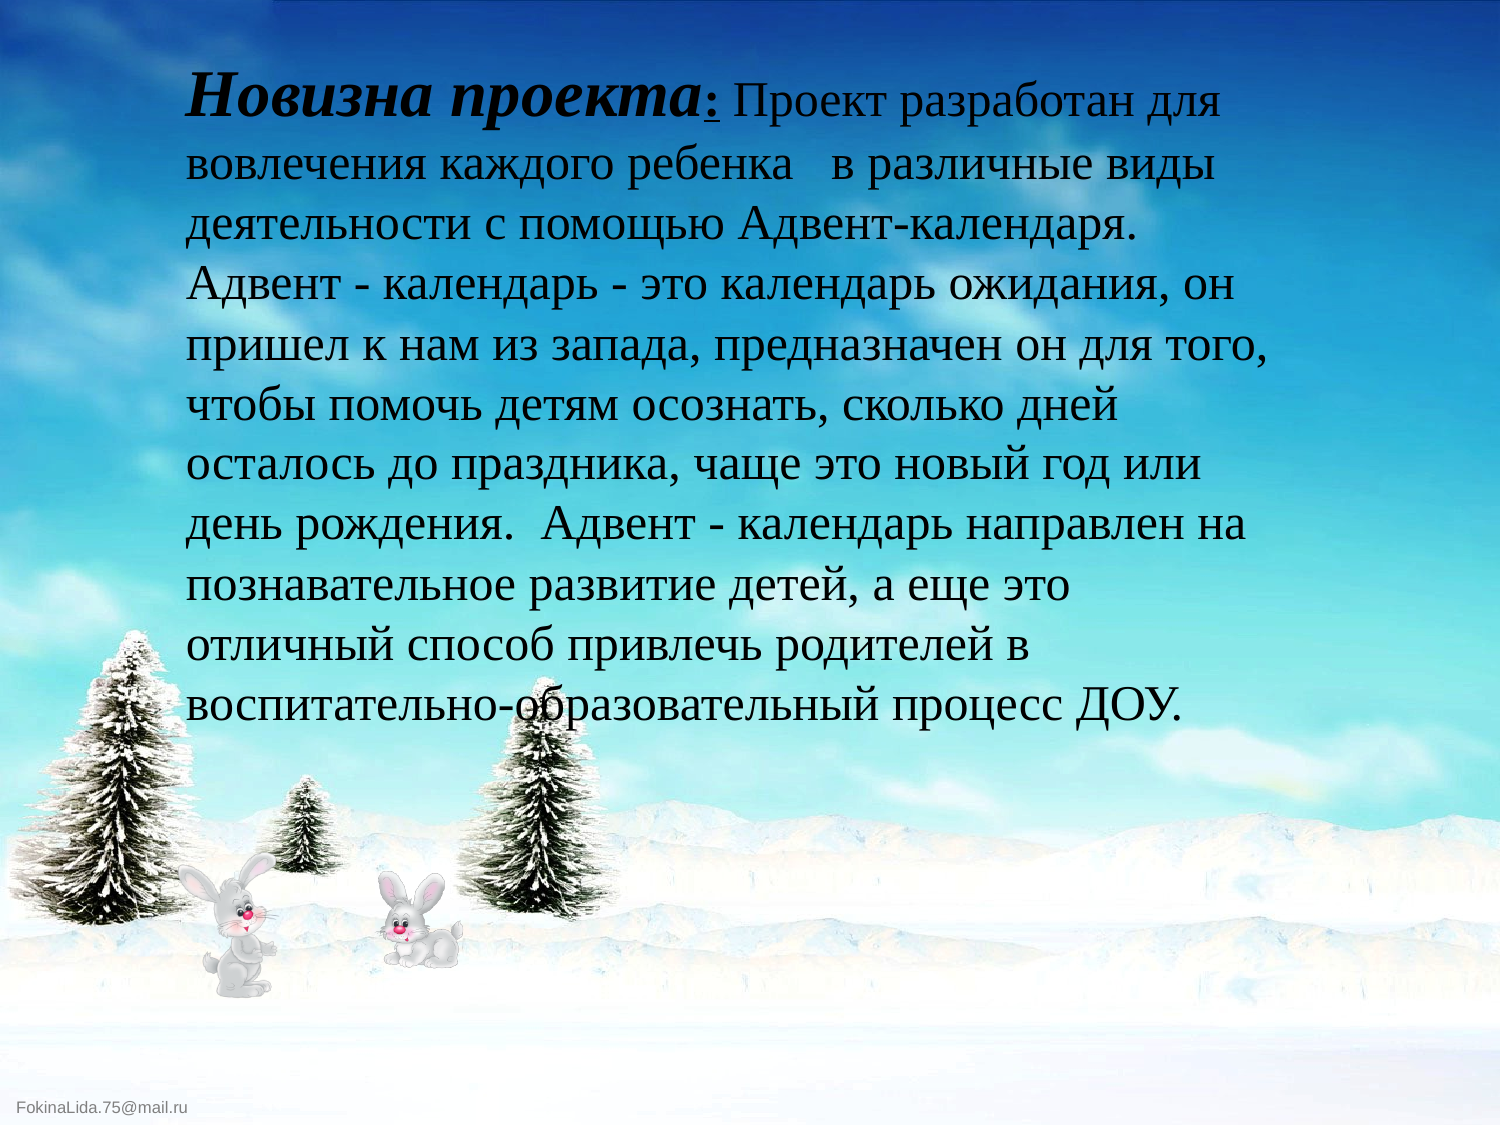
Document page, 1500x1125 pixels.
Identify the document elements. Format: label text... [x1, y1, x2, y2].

picture [0, 0, 1500, 1125]
text_box Новизна проекта: Проект разработан для вовлечения каждого ребенка в различные виды деятельности с помощью Адвент-календаря. Адвент - календарь - это календарь ожидания, он пришел к нам из запада, предназначен он для того, чтобы помочь детям осознать, сколько дней осталось до праздника, чаще это новый год или день рождения. Адвент - календарь направлен на познавательное развитие детей, а еще это отличный способ привлечь родителей в воспитательно-образовательный процесс ДОУ. [171, 42, 1306, 738]
